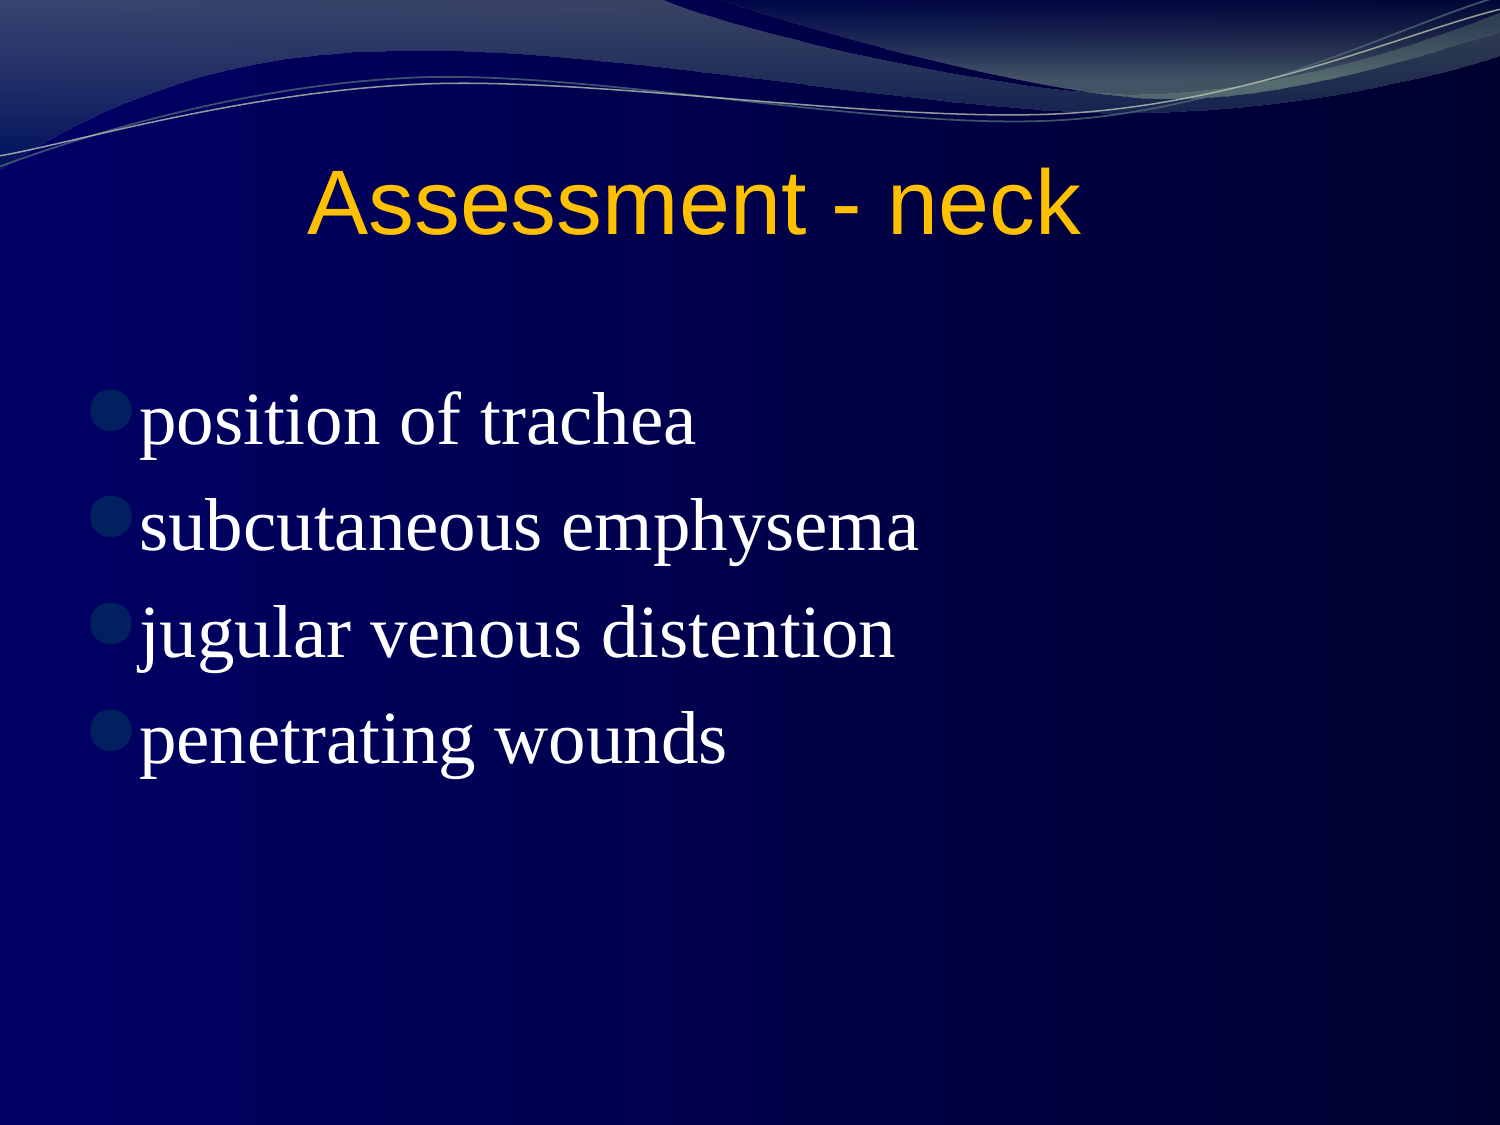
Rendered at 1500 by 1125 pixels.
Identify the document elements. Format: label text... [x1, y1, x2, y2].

title Assessment - neck [74, 114, 1426, 256]
list position of trachea subcutaneous emphysema jugular venous distention penetrating wounds [74, 361, 1426, 1039]
